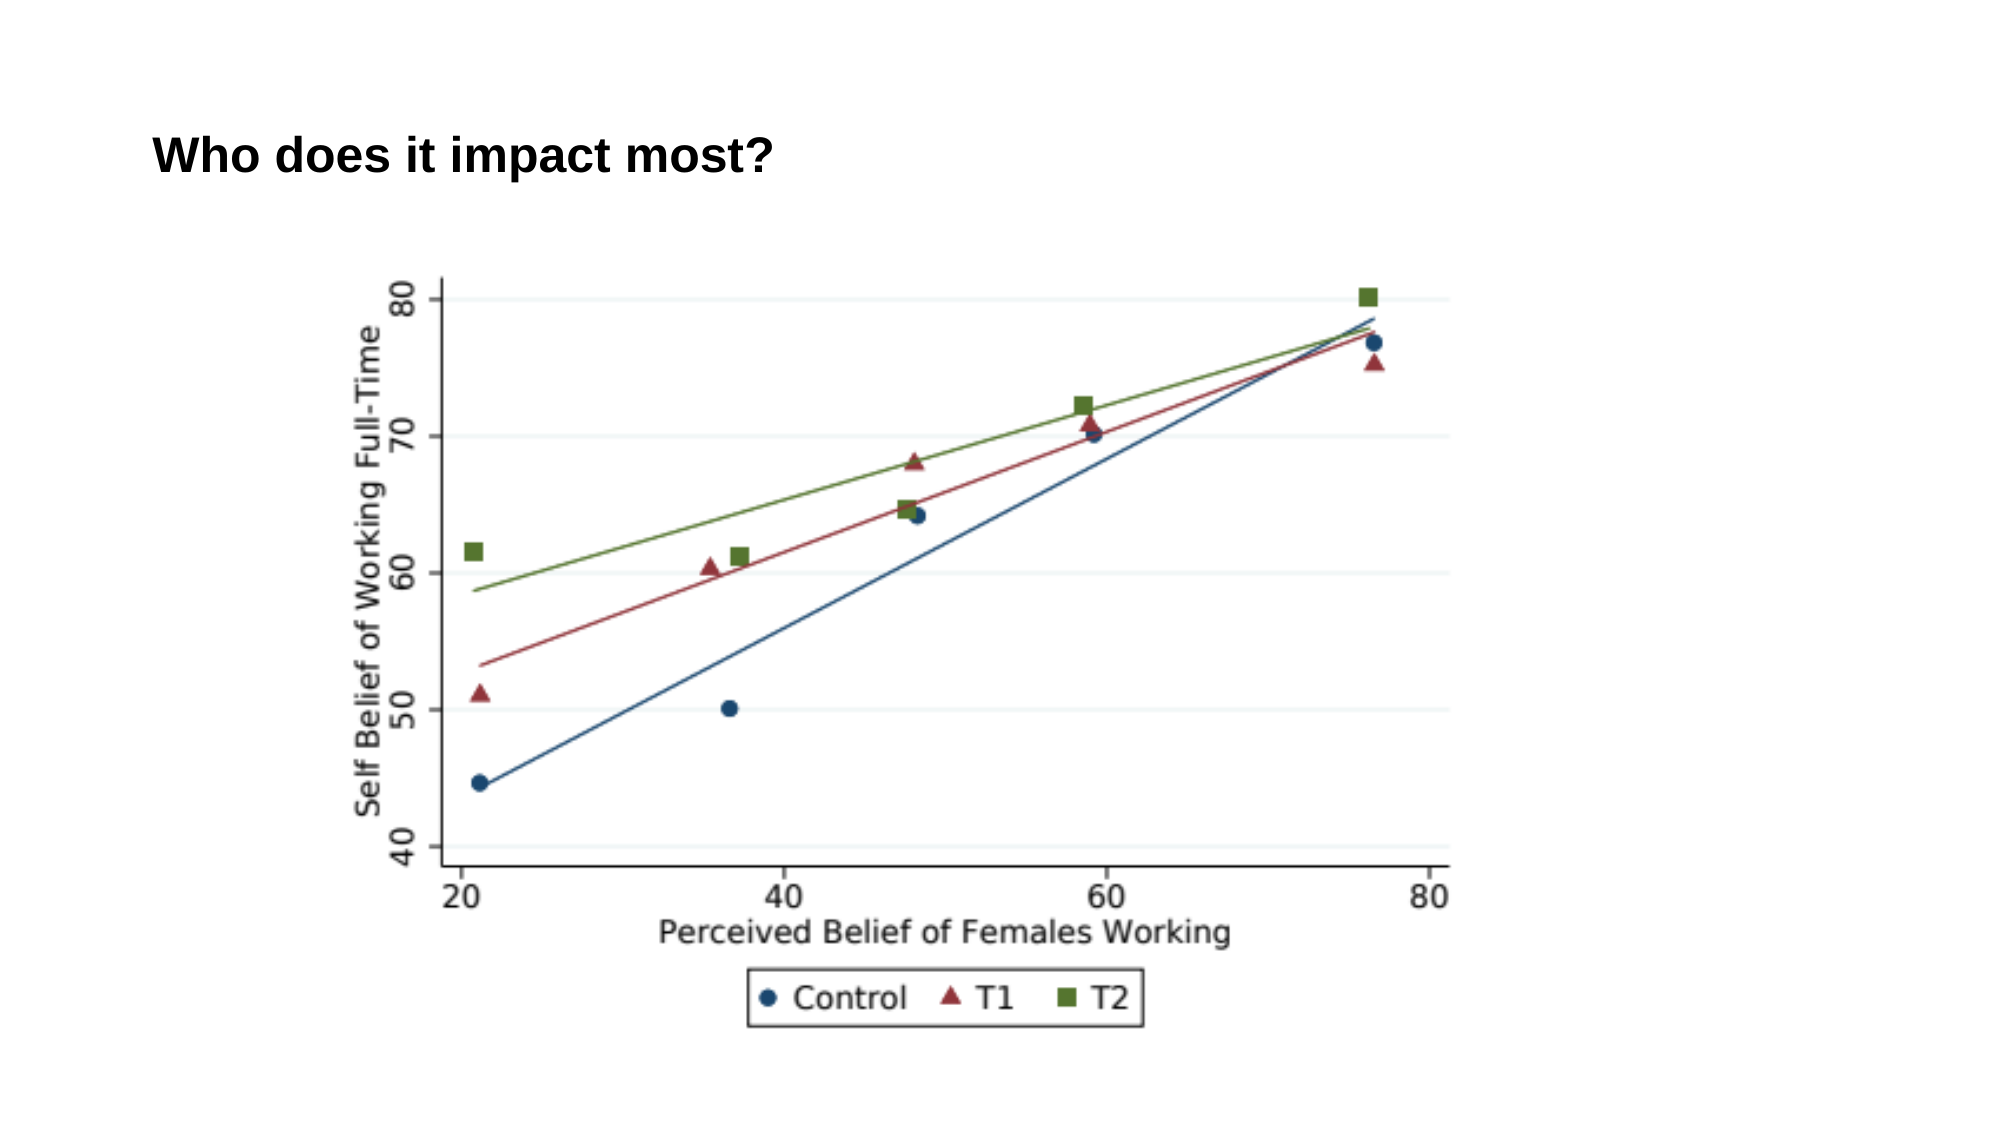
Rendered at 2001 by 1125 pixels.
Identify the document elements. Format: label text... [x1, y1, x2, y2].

title Who does it impact most? [137, 110, 1863, 203]
picture [279, 206, 1518, 1107]
